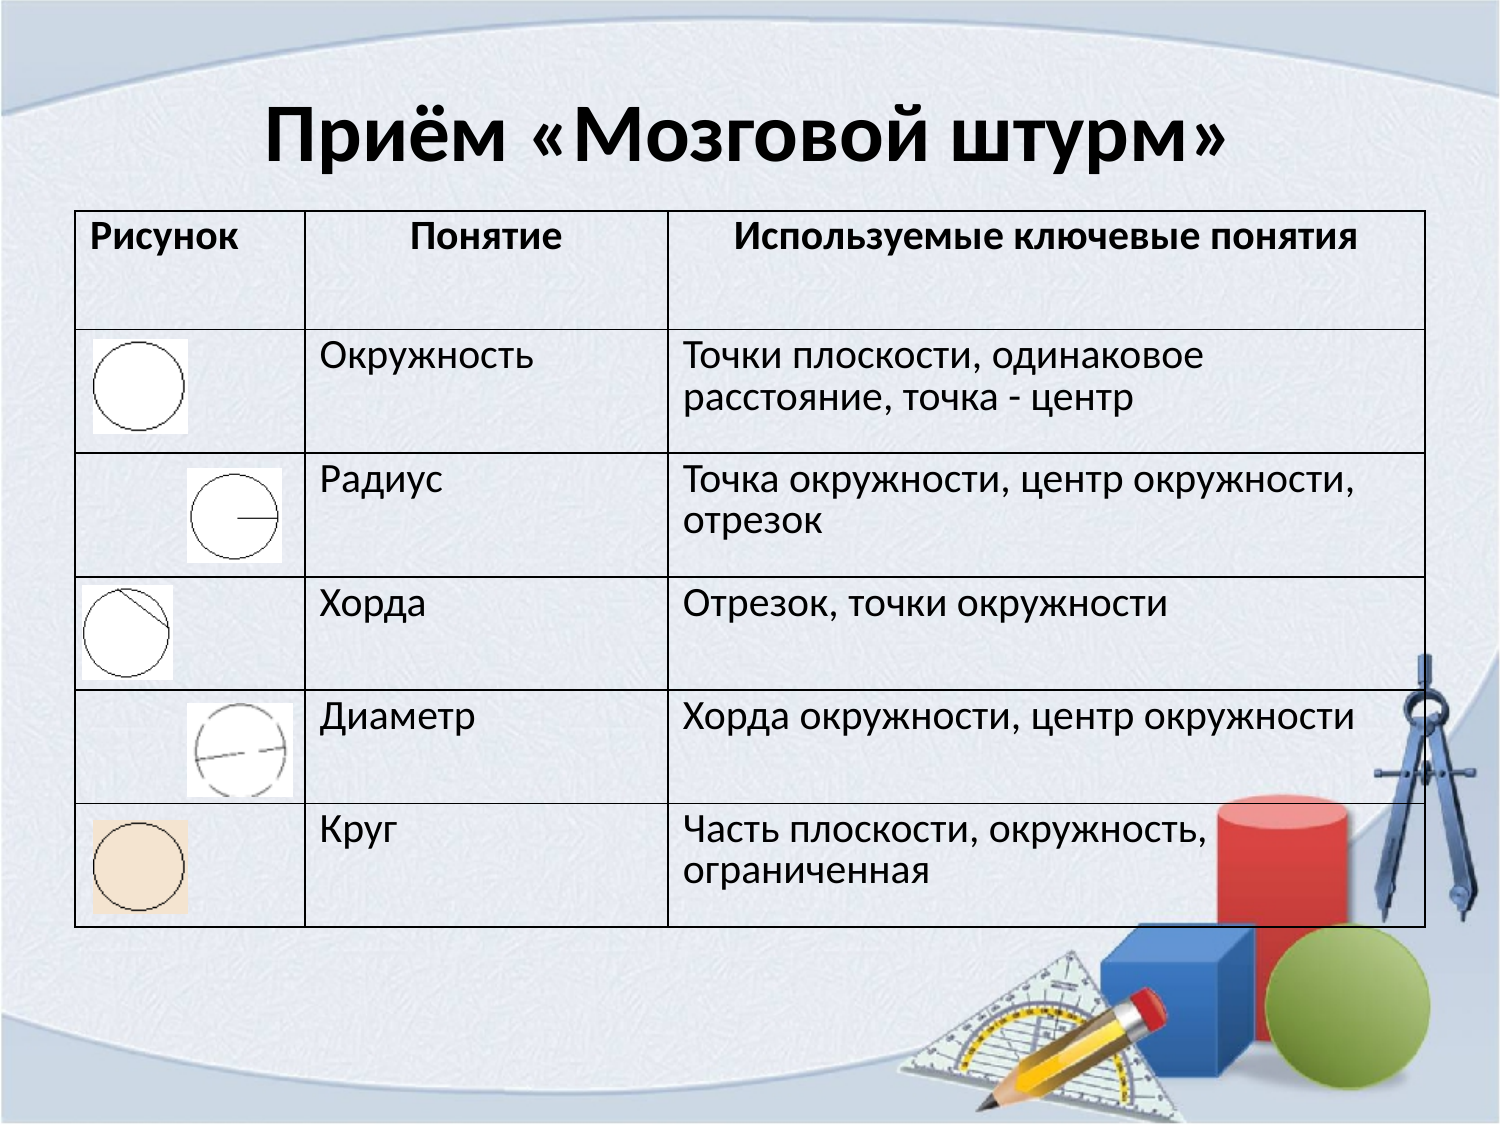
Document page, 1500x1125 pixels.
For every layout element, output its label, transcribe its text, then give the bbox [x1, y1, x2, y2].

table_cell Отрезок, точки окружности [669, 578, 1424, 689]
table_cell Часть плоскости, окружность, ограниченная [669, 804, 1424, 926]
table_cell Точка окружности, центр окружности, отрезок [669, 454, 1424, 576]
table_cell Точки плоскости, одинаковое расстояние, точка - центр [669, 330, 1424, 452]
table_cell Круг [306, 804, 667, 926]
table_cell [76, 804, 304, 926]
table_header Используемые ключевые понятия [669, 212, 1424, 329]
table_cell [76, 691, 304, 803]
title Приём «Мозговой штурм» [75, 45, 1425, 210]
table_header Рисунок [76, 212, 304, 329]
table_cell Диаметр [306, 691, 667, 803]
table_cell Радиус [306, 454, 667, 576]
table_header Понятие [306, 212, 667, 329]
table_cell Хорда [306, 578, 667, 689]
picture [0, 0, 1500, 1125]
table_cell Хорда окружности, центр окружности [669, 691, 1424, 803]
table_cell [76, 330, 304, 452]
table_cell Окружность [306, 330, 667, 452]
table_cell [76, 578, 304, 689]
table_cell [76, 454, 304, 576]
